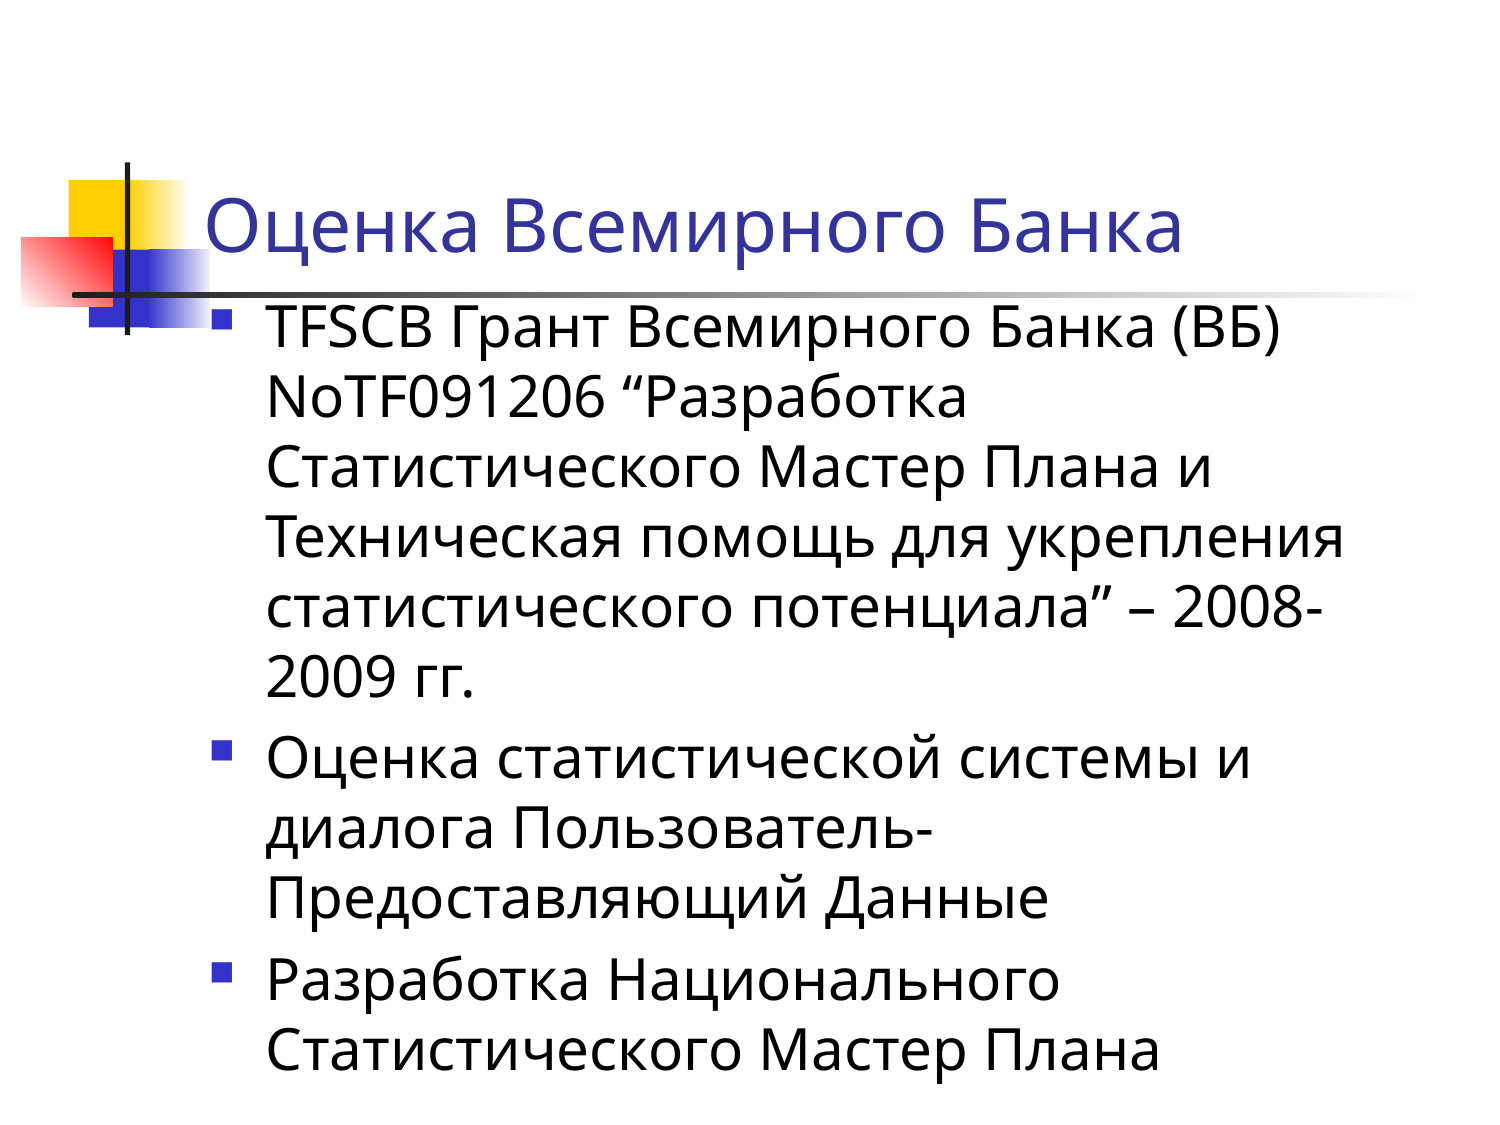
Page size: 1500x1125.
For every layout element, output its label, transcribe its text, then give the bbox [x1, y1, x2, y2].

list TFSCB Грант Всемирного Банка (ВБ) NoTF091206 “Разработка Статистического Мастер Плана и Техническая помощь для укрепления статистического потенциала” – 2008-2009 гг. Оценка статистической системы и диалога Пользователь-Предоставляющий Данные Разработка Национального Статистического Мастер Плана [193, 281, 1470, 1007]
title Оценка Всемирного Банка [188, 34, 1468, 276]
